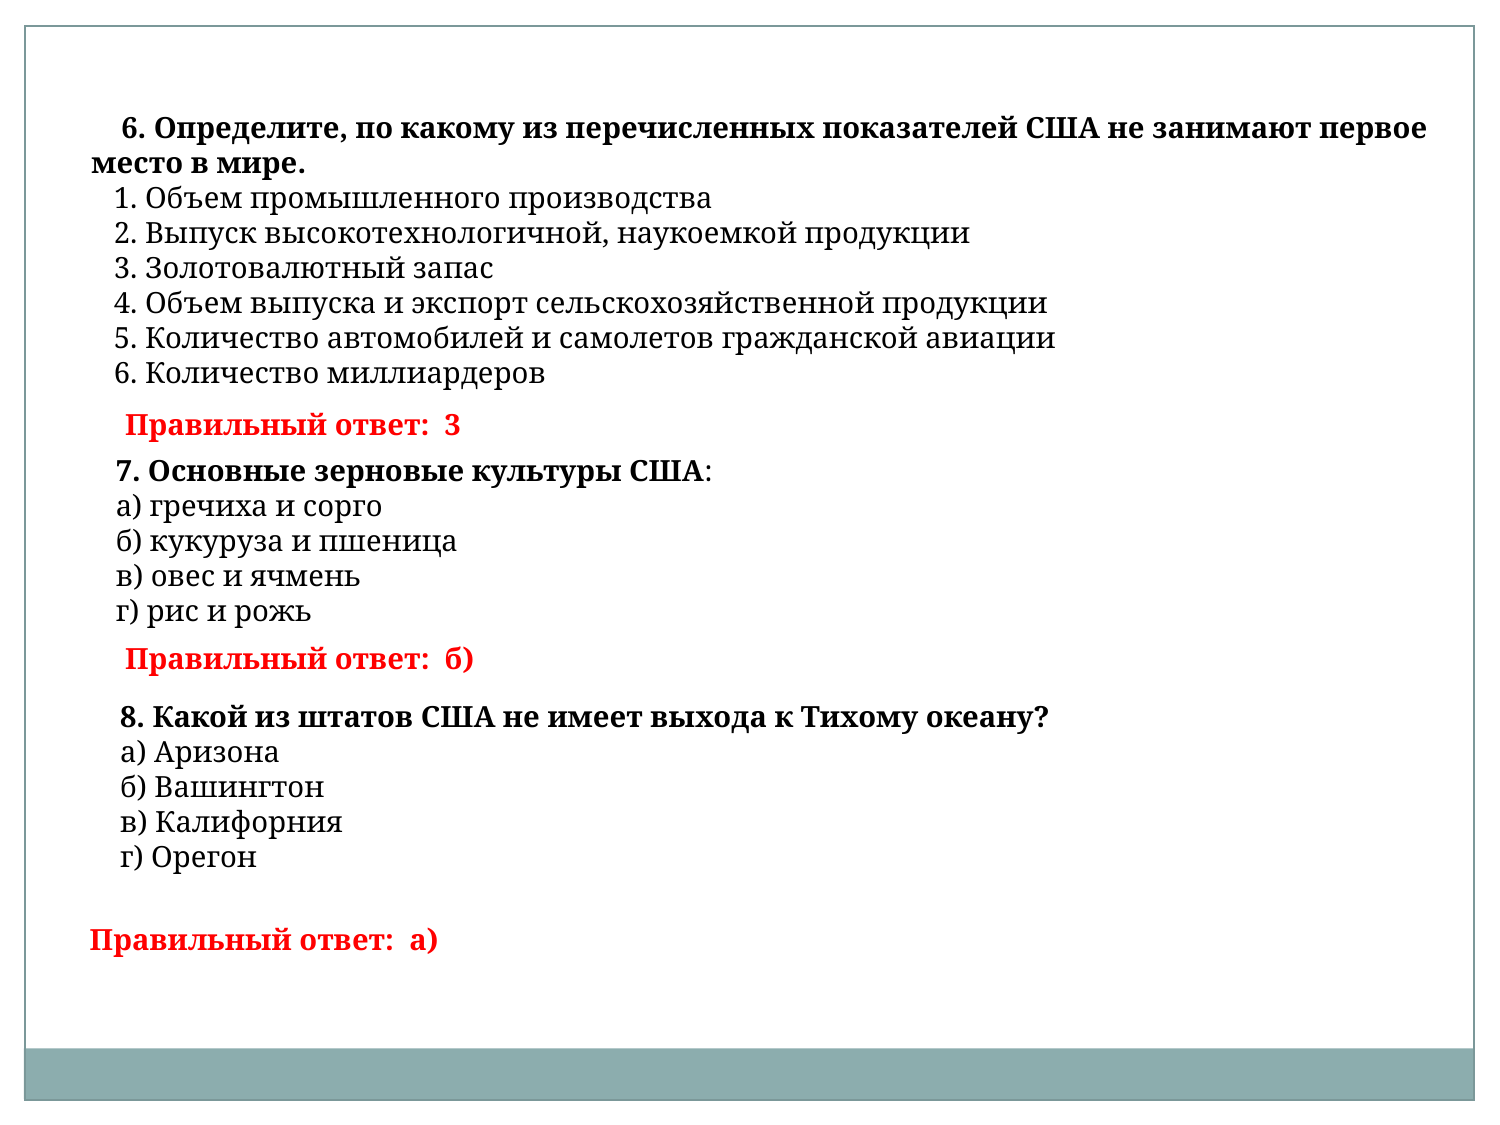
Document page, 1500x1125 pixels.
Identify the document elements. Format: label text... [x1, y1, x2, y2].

text_box 8. Какой из штатов США не имеет выхода к Тихому океану? а) Аризона б) Вашингтон в) Калифорния г) Орегон [105, 691, 1125, 881]
text_box 7. Основные зерновые культуры США: а) гречиха и сорго б) кукуруза и пшеница в) овес и ячмень г) рис и рожь [93, 445, 1134, 635]
text_box Правильный ответ: а) [74, 913, 454, 964]
text_box 6. Определите, по какому из перечисленных показателей США не занимают первое место в мире. 1. Объем промышленного производства 2. Выпуск высокотехнологичной, наукоемкой продукции 3. Золотовалютный запас 4. Объем выпуска и экспорт сельскохозяйственной продукции 5. Количество автомобилей и самолетов гражданской авиации 6. Количество миллиардеров [76, 101, 1459, 397]
text_box Правильный ответ: б) [110, 632, 490, 683]
text_box Правильный ответ: 3 [110, 398, 477, 445]
